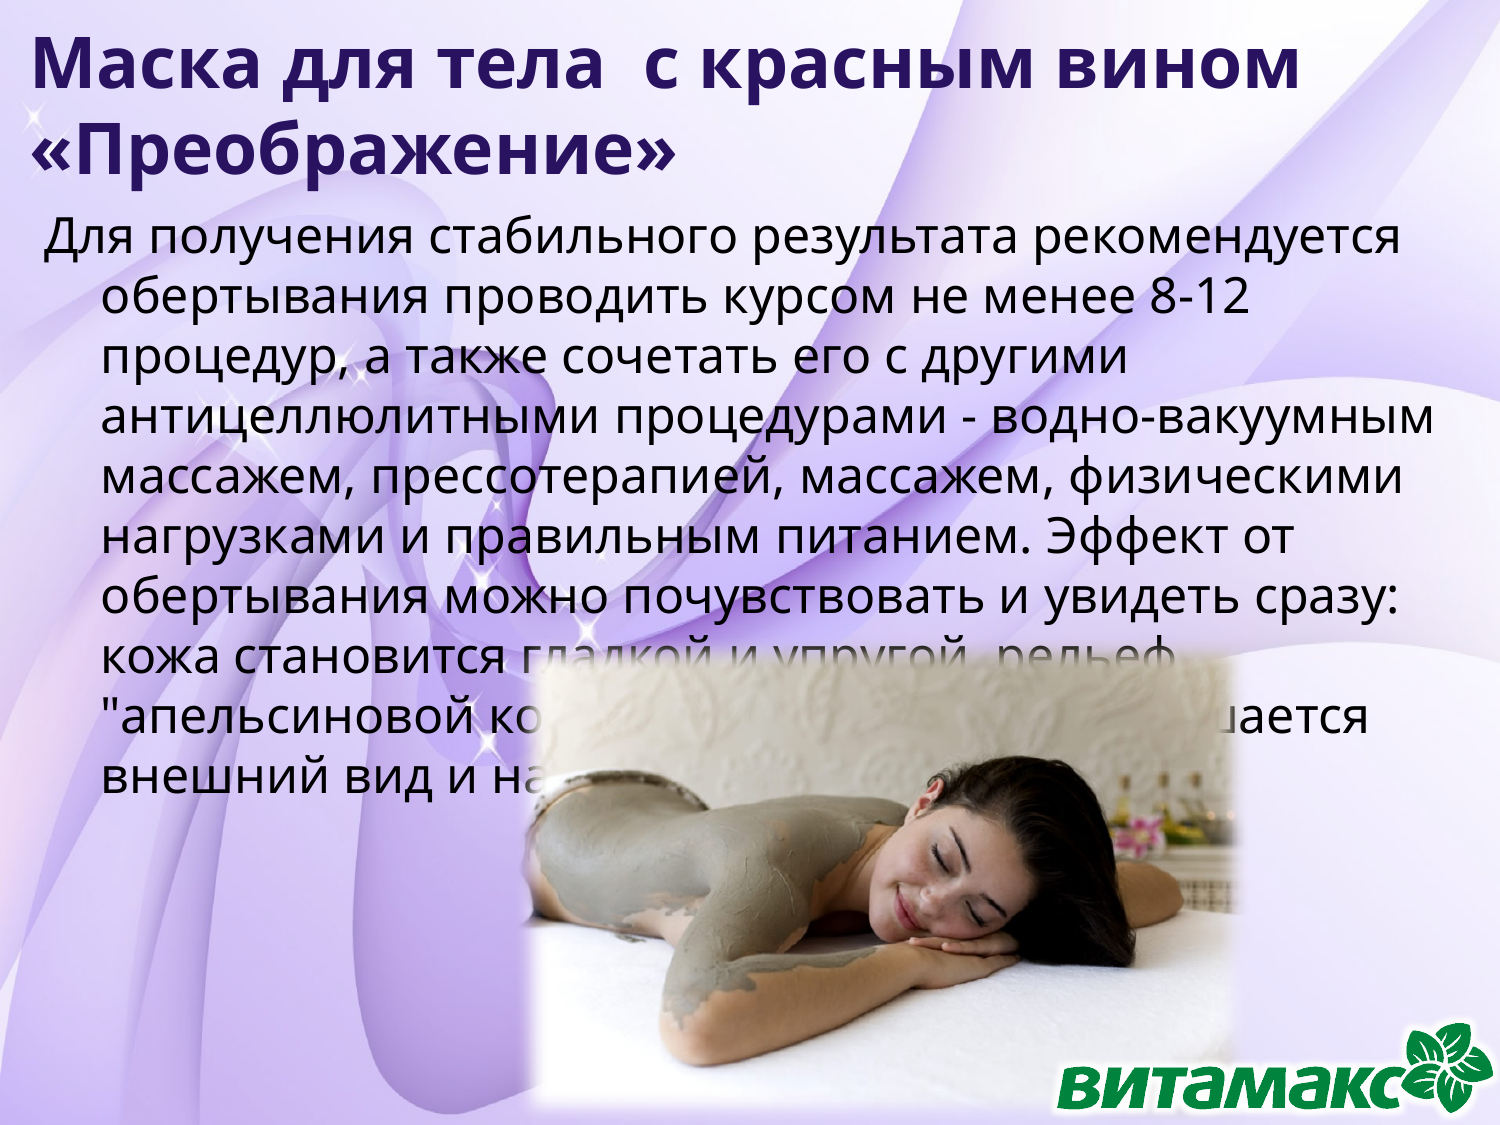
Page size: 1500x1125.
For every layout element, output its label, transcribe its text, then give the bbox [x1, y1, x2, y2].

title Чем полезно? [0, 0, 1500, 1125]
list Для получения стабильного результата рекомендуется обертывания проводить курсом не менее 8-12 процедур, а также сочетать его с другими антицеллюлитными процедурами - водно-вакуумным массажем, прессотерапией, массажем, физическими нагрузками и правильным питанием. Эффект от обертывания можно почувствовать и увидеть сразу: кожа становится гладкой и упругой, рельеф "апельсиновой корки" разглаживается, улучшается внешний вид и настроение. [29, 196, 1459, 1005]
title Маска для тела с красным вином «Преображение» [14, 8, 1365, 197]
picture [513, 635, 1493, 1125]
